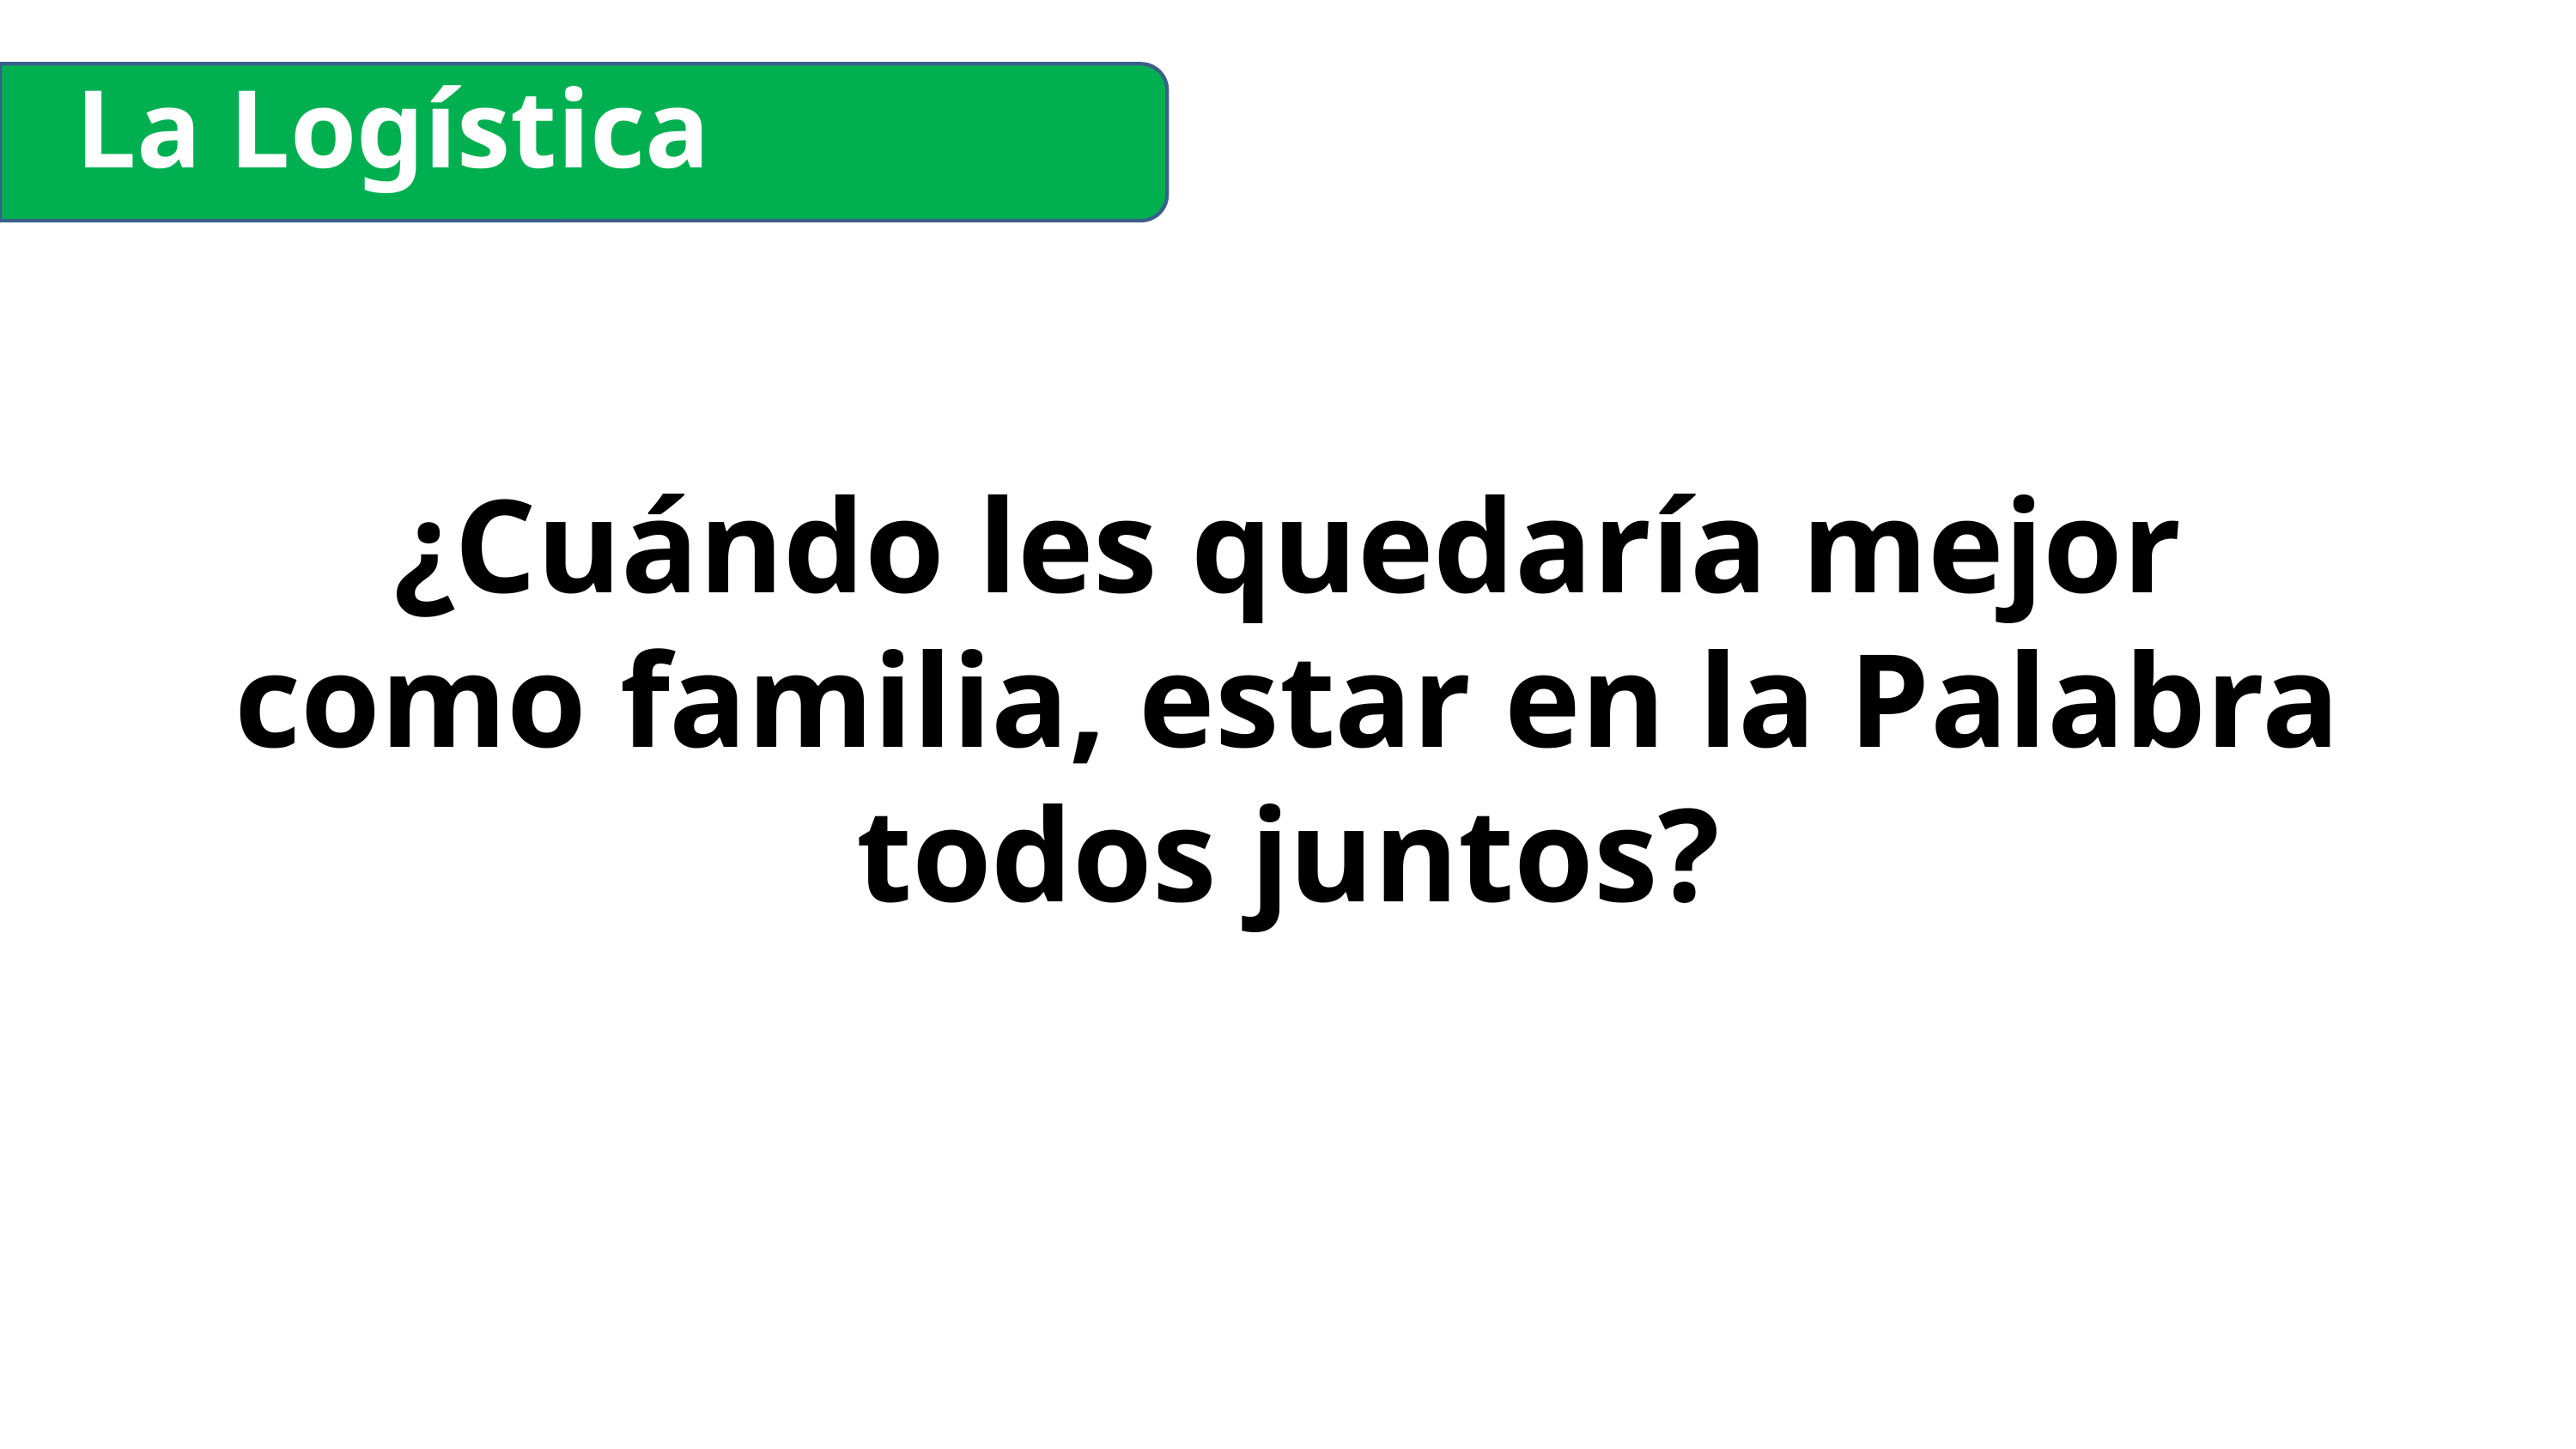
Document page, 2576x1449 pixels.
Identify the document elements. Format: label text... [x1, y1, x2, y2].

text_box ¿Cuándo les quedaría mejor como familia, estar en la Palabra todos juntos? [203, 464, 2373, 928]
text_box [0, 62, 1170, 223]
text_box La Logística [76, 75, 2161, 191]
